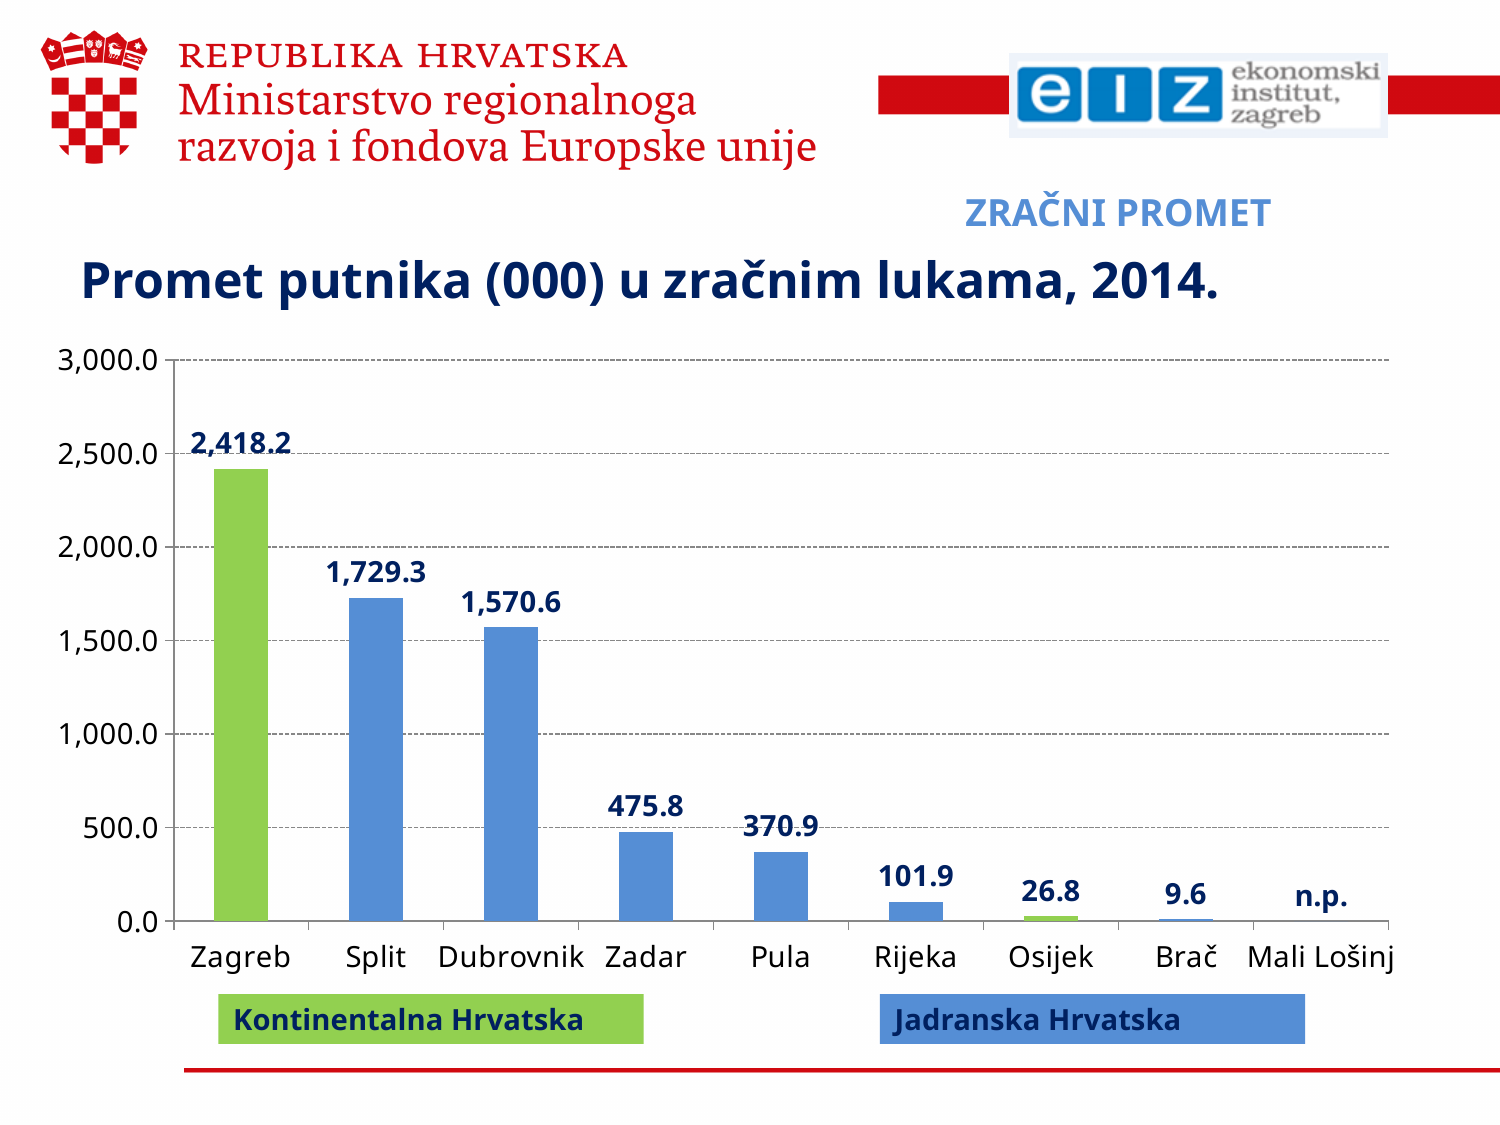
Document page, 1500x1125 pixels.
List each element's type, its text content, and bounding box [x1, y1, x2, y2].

text_box ZRAČNI PROMET [950, 181, 1368, 241]
text_box Jadranska Hrvatska [879, 999, 1306, 1044]
chart [29, 326, 1424, 991]
text_box Kontinentalna Hrvatska [218, 999, 644, 1044]
title Promet putnika (000) u zračnim lukama, 2014. [64, 231, 1471, 327]
picture [0, 0, 1500, 1125]
